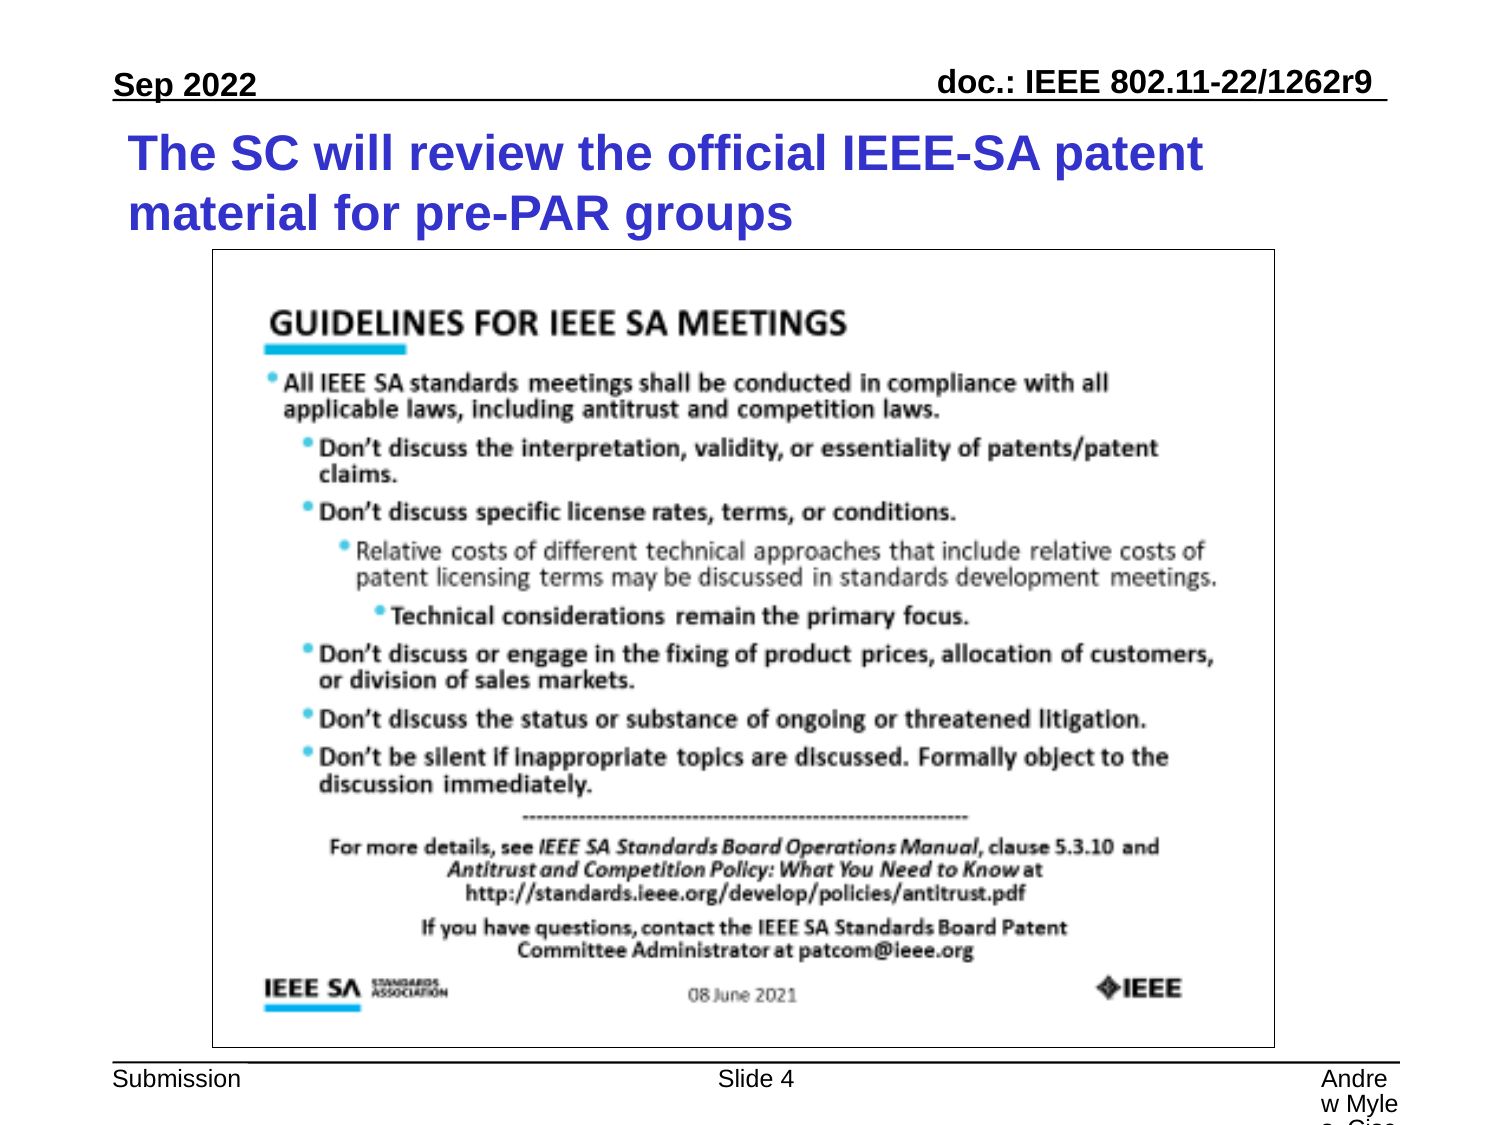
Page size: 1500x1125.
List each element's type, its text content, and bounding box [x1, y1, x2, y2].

picture [212, 249, 1276, 1049]
slide_number Slide 4 [709, 1061, 803, 1093]
title The SC will review the official IEEE-SA patent material for pre-PAR groups [112, 112, 1388, 288]
footer Andrew Myles, Cisco [1320, 1061, 1402, 1093]
